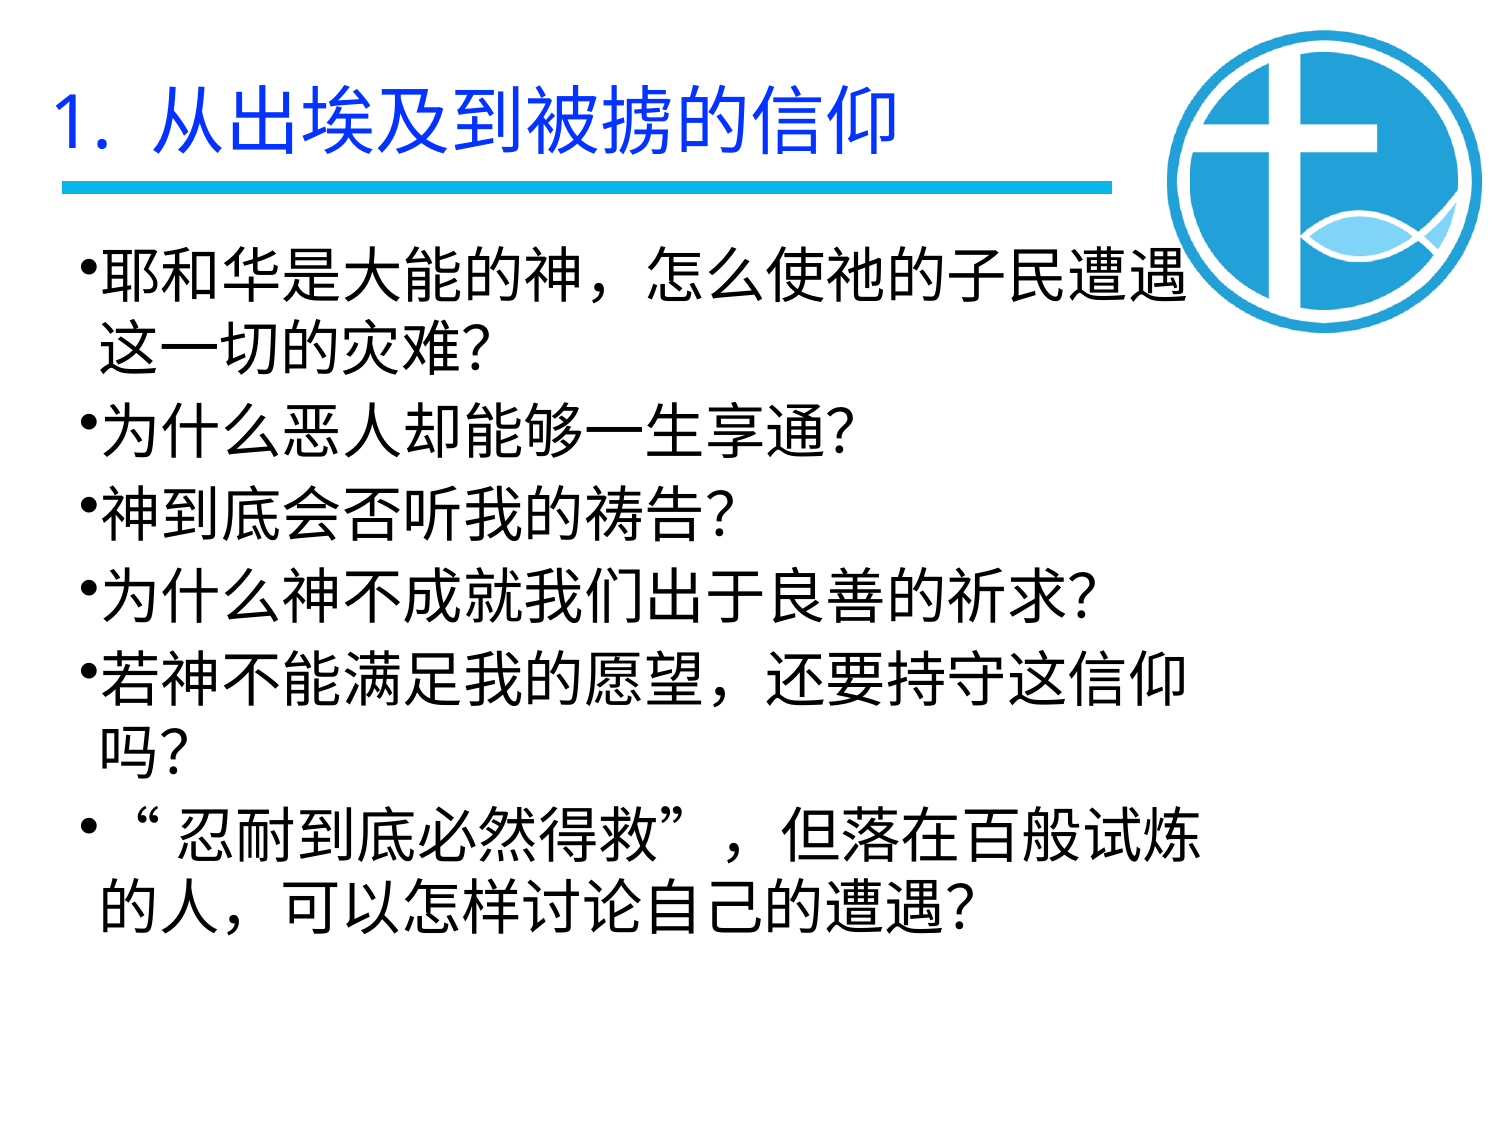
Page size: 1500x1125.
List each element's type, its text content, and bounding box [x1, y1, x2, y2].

text_box 耶和华是大能的神，怎么使祂的子民遭遇这一切的灾难？ 为什么恶人却能够一生享通？ 神到底会否听我的祷告？ 为什么神不成就我们出于良善的祈求？ 若神不能满足我的愿望，还要持守这信仰吗？ “忍耐到底必然得救”，但落在百般试炼的人，可以怎样讨论自己的遭遇？ [71, 230, 1219, 950]
text_box 1. 从出埃及到被掳的信仰 [42, 76, 1281, 173]
picture [1148, 12, 1500, 350]
